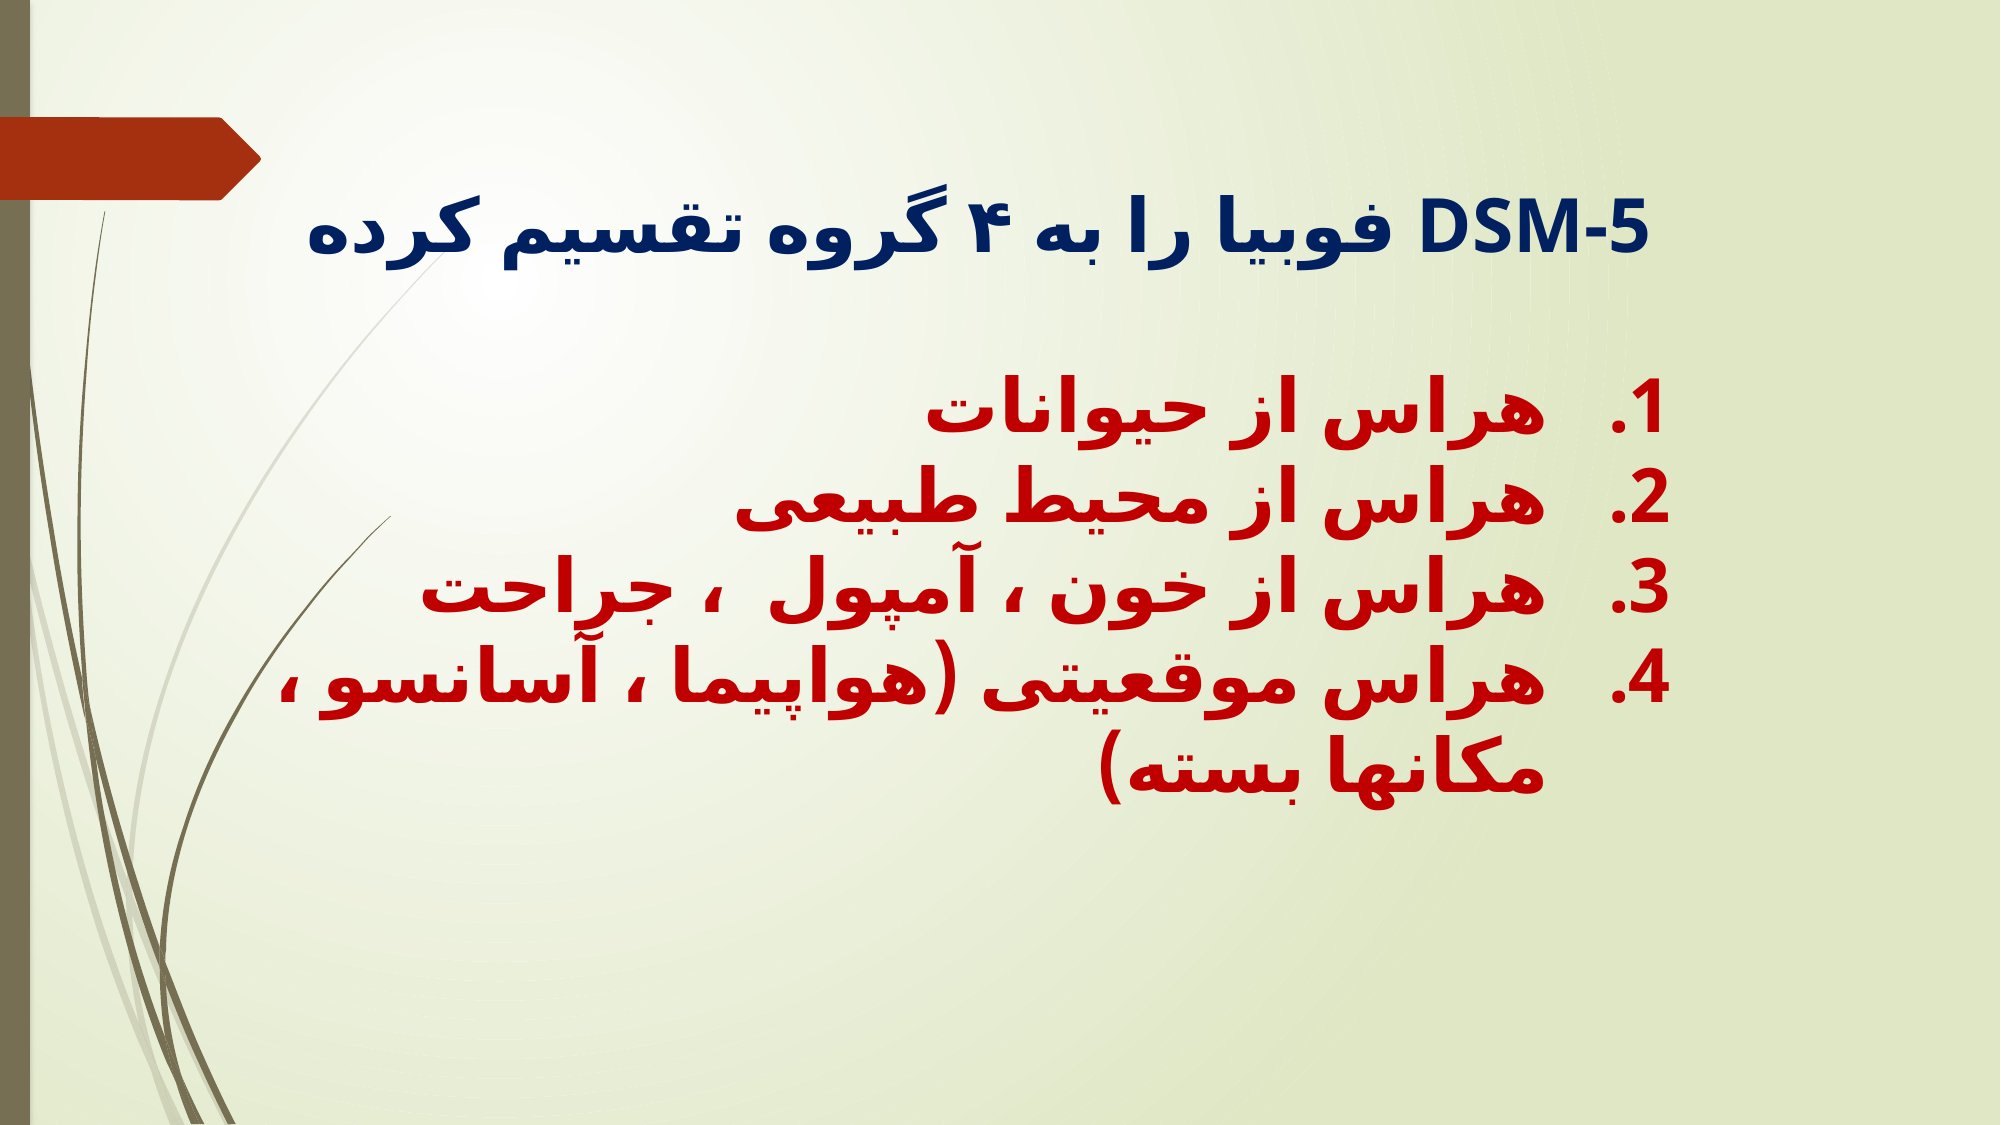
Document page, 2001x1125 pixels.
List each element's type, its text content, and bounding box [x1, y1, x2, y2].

text_box فوبیا را به ۴ گروه تقسیم کرده DSM-5 هراس از حیوانات هراس از محیط طبیعی هراس از خون ، آمپول ، جراحت هراس موقعیتی (هواپیما ، آسانسو ، مکانها بسته) [182, 169, 1686, 815]
